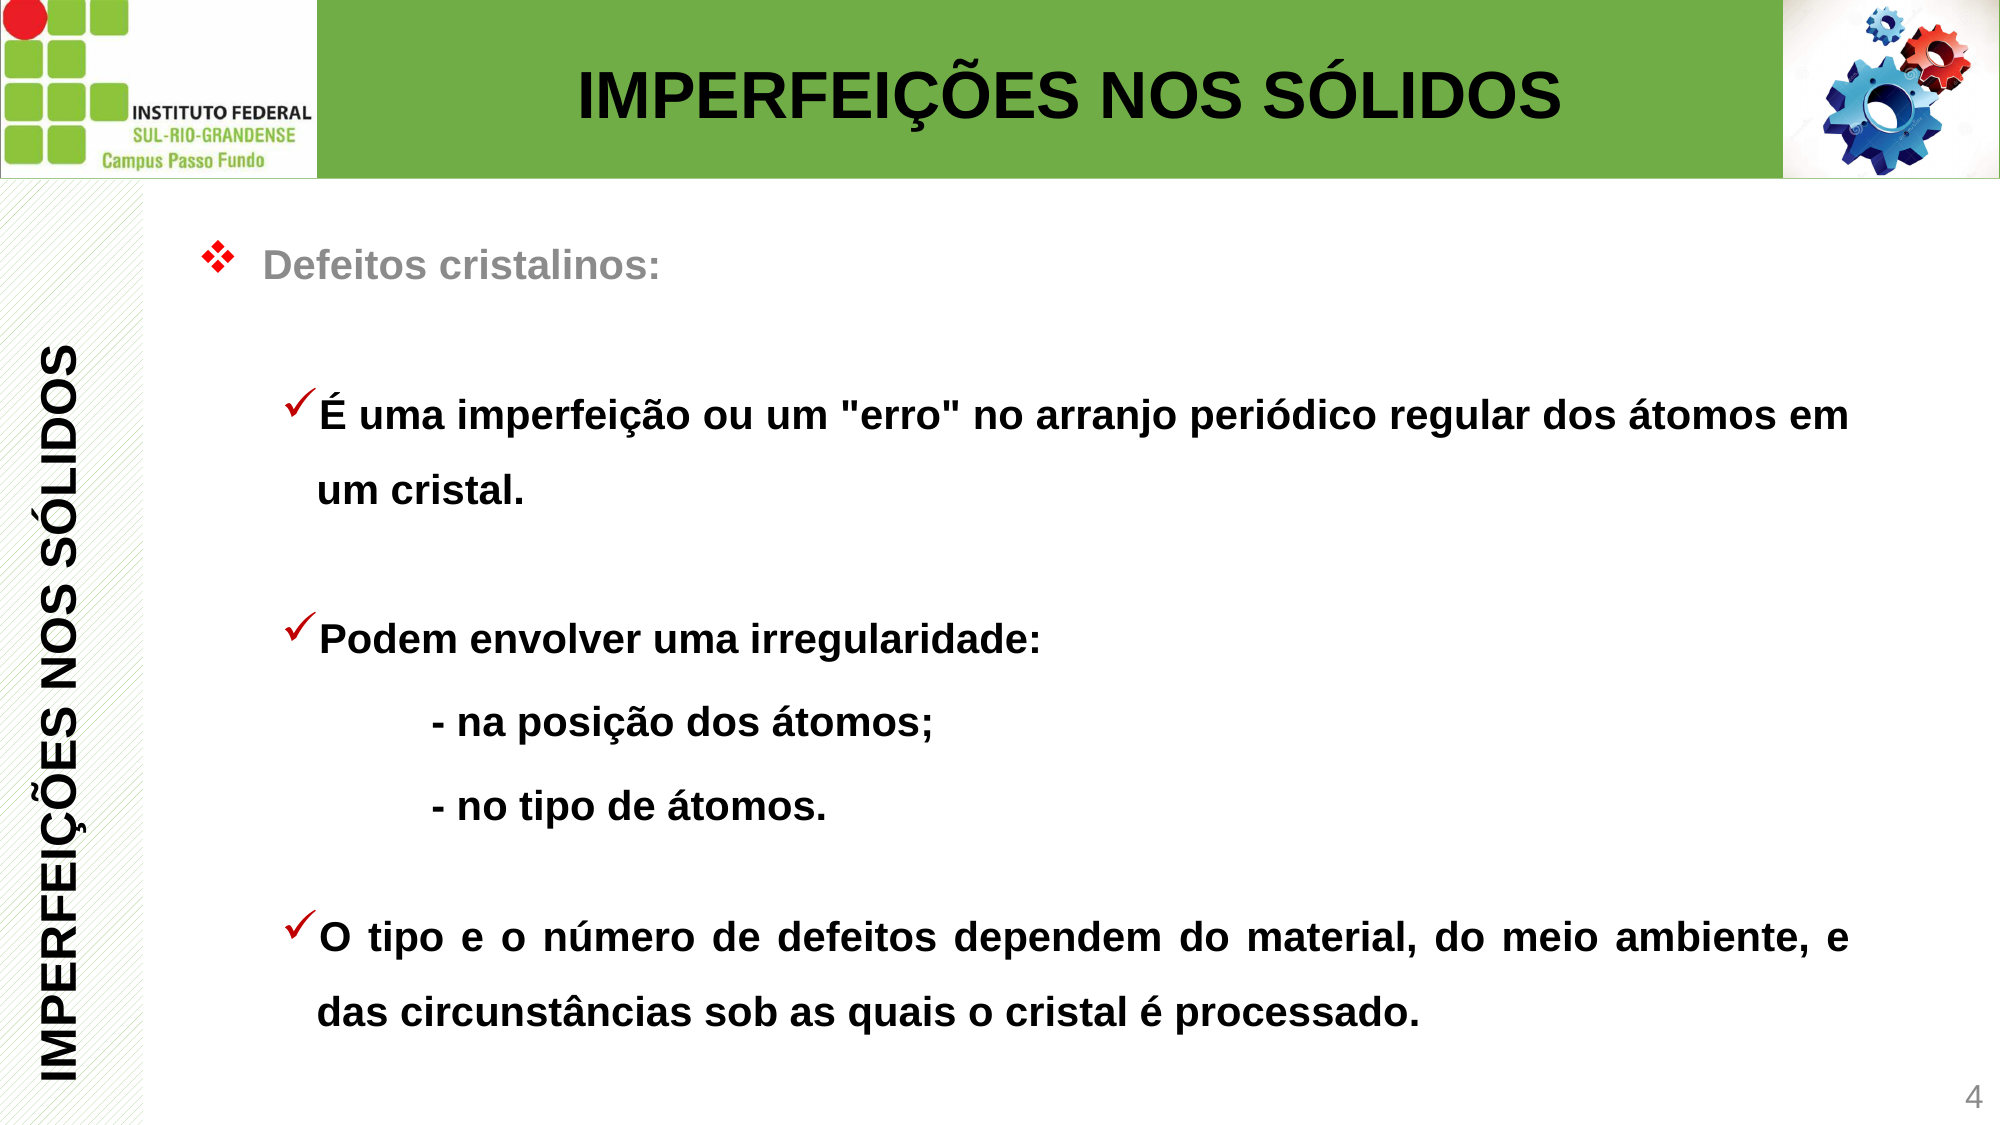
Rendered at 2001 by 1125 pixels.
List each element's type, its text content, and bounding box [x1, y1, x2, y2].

title IMPERFEIÇÕES NOS SÓLIDOS [562, 23, 1606, 170]
picture [1783, 0, 1999, 178]
slide_number 4 [1548, 1065, 1999, 1125]
list Defeitos cristalinos: [165, 205, 1925, 293]
text_box Podem envolver uma irregularidade: - na posição dos átomos; - no tipo de átomos. [266, 579, 1865, 836]
text_box O tipo e o número de defeitos dependem do material, do meio ambiente, e das circunstâncias sob as quais o cristal é processado. [266, 877, 1865, 1042]
text_box É uma imperfeição ou um "erro" no arranjo periódico regular dos átomos em um cristal. [266, 355, 1865, 521]
picture [0, 0, 317, 178]
text_box IMPERFEIÇÕES NOS SÓLIDOS [18, 260, 110, 1099]
